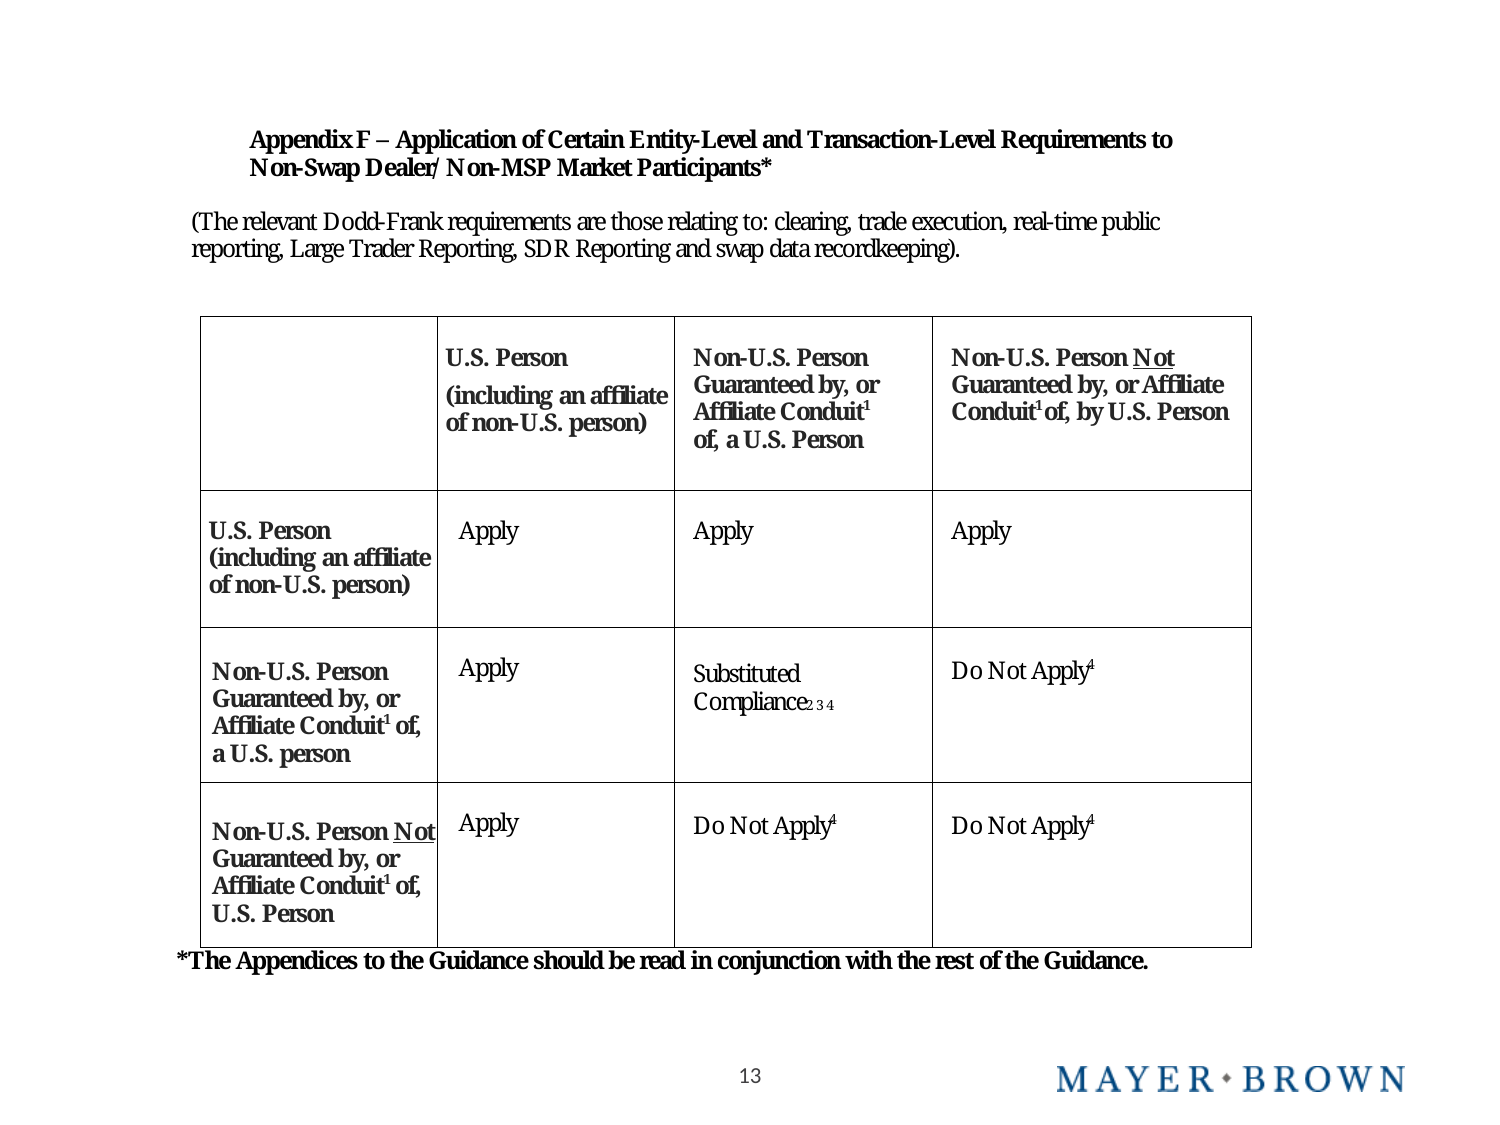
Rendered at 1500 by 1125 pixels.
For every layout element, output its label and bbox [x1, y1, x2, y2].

text_box [174, 124, 1294, 976]
picture [1057, 1066, 1405, 1092]
